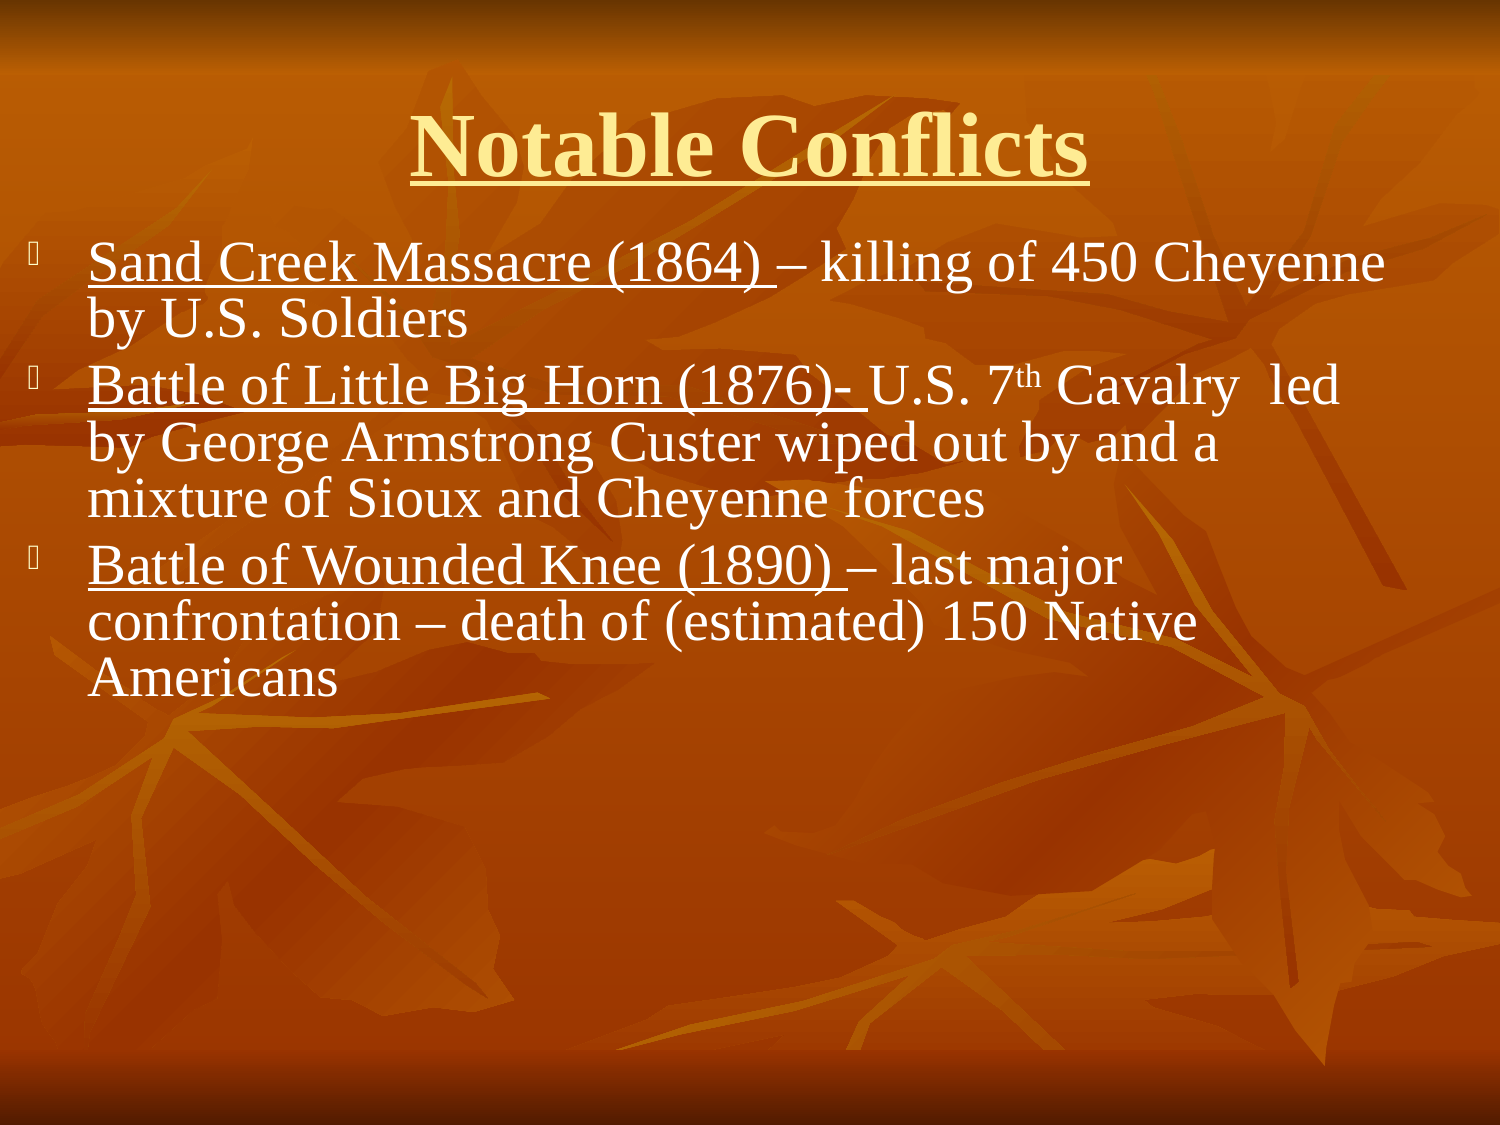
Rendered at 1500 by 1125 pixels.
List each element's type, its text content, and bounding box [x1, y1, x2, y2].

title Notable Conflicts [75, 45, 1425, 137]
list Sand Creek Massacre (1864) – killing of 450 Cheyenne by U.S. Soldiers Battle of Little Big Horn (1876)- U.S. 7th Cavalry led by George Armstrong Custer wiped out by and a mixture of Sioux and Cheyenne forces Battle of Wounded Knee (1890) – last major confrontation – death of (estimated) 150 Native Americans [12, 137, 1425, 881]
